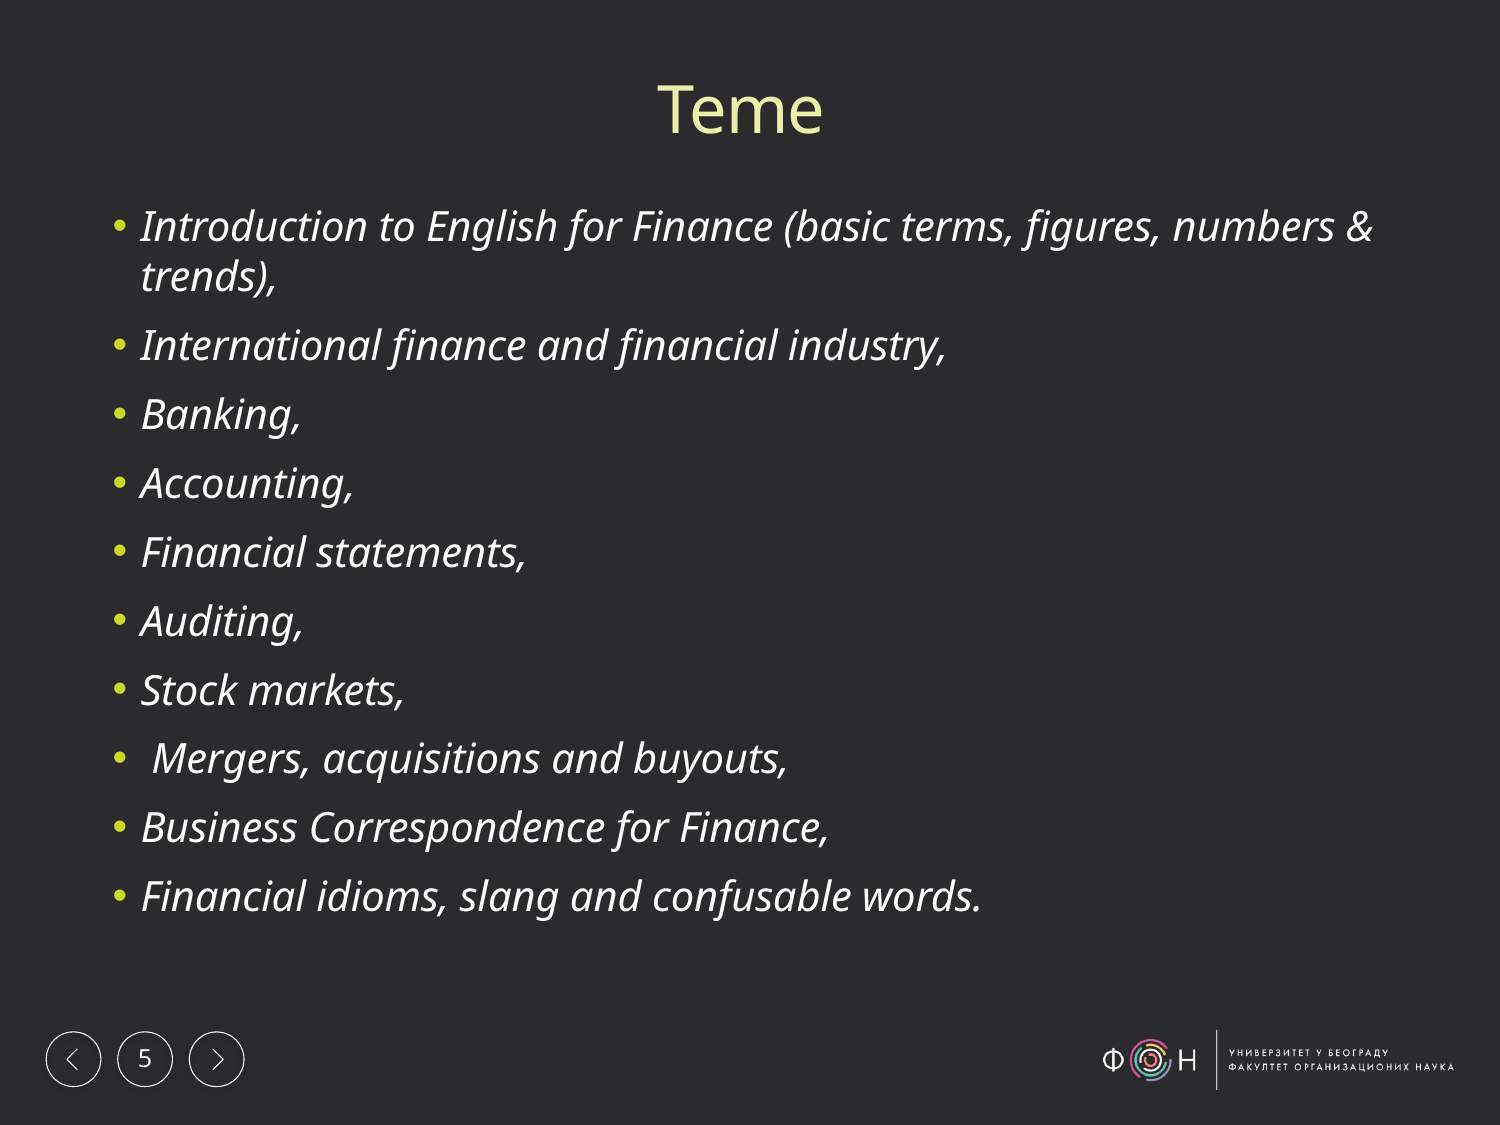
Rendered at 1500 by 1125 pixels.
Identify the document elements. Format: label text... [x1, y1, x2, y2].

title Teme [112, 45, 1388, 180]
list Introduction to English for Finance (basic terms, figures, numbers & trends), International finance and financial industry, Banking, Accounting, Financial statements, Auditing, Stock markets, Mergers, acquisitions and buyouts, Business Correspondence for Finance, Financial idioms, slang and confusable words. [112, 200, 1388, 960]
picture [1081, 1014, 1454, 1105]
